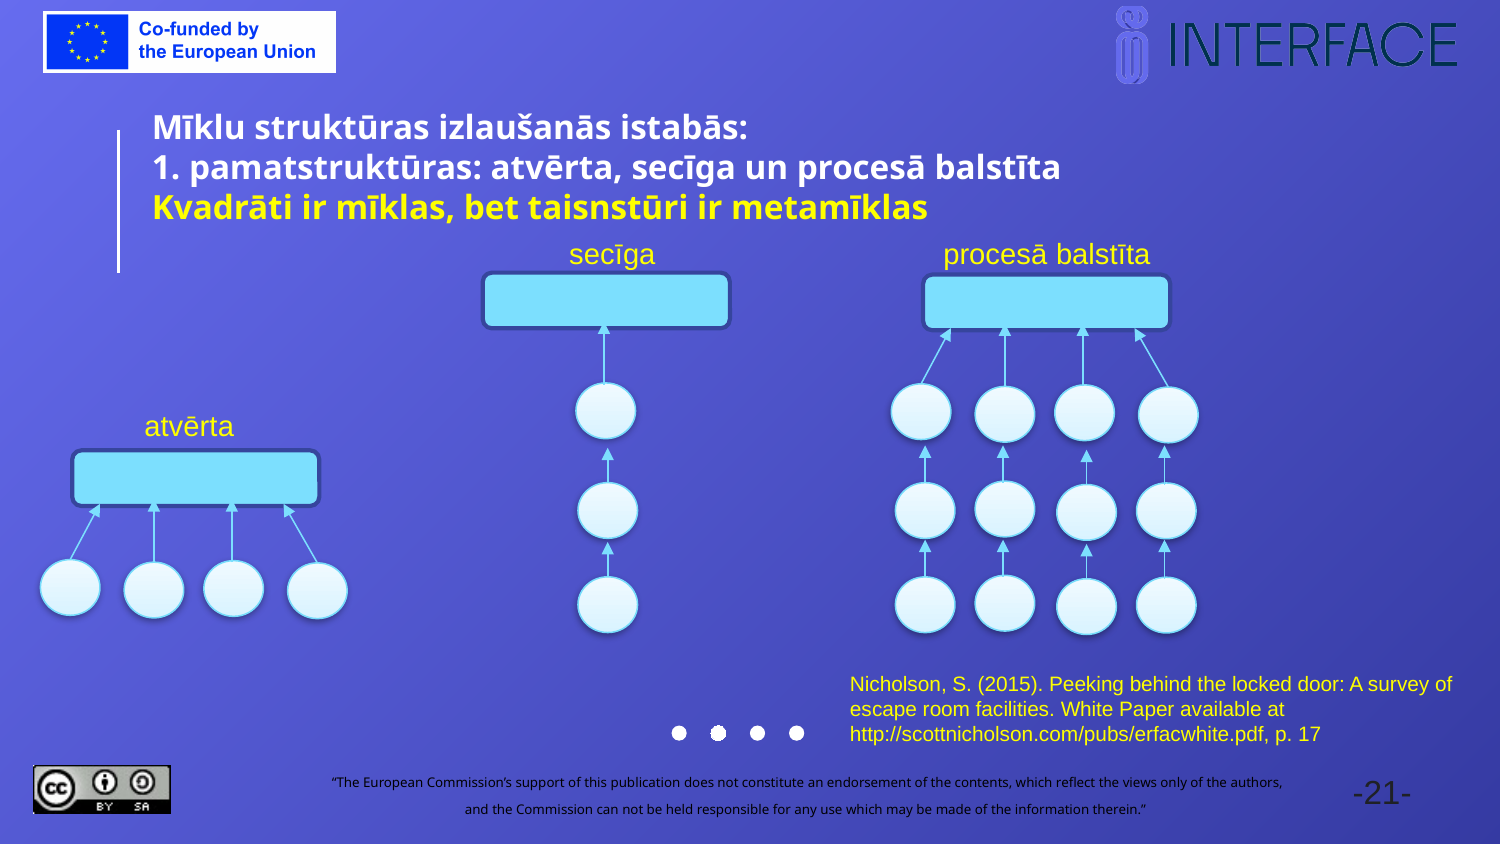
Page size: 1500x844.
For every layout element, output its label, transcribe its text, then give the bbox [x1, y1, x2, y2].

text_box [671, 725, 805, 741]
picture [1116, 6, 1457, 84]
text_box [283, 503, 318, 564]
text_box secīga [488, 228, 736, 278]
text_box [286, 562, 348, 620]
text_box Nicholson, S. (2015). Peeking behind the locked door: A survey of escape room facilities. White Paper available at http://scottnicholson.com/pubs/erfacwhite.pdf, p. 17 [835, 663, 1500, 754]
text_box [203, 560, 265, 618]
text_box [123, 561, 185, 619]
picture [33, 765, 171, 814]
text_box [577, 576, 639, 634]
picture [43, 11, 336, 73]
text_box [575, 382, 637, 440]
text_box atvērta [98, 399, 280, 450]
text_box [577, 482, 639, 540]
text_box [480, 271, 733, 331]
subtitle Mīklu struktūras izlaušanās istabās: 1. pamatstruktūras: atvērta, secīga un procesā balstīta Kvadrāti ir mīklas, bet taisnstūri ir metamīklas [118, 91, 1419, 591]
text_box procesā balstīta [923, 228, 1171, 273]
text_box [70, 448, 322, 509]
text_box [890, 274, 1199, 635]
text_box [40, 503, 101, 616]
